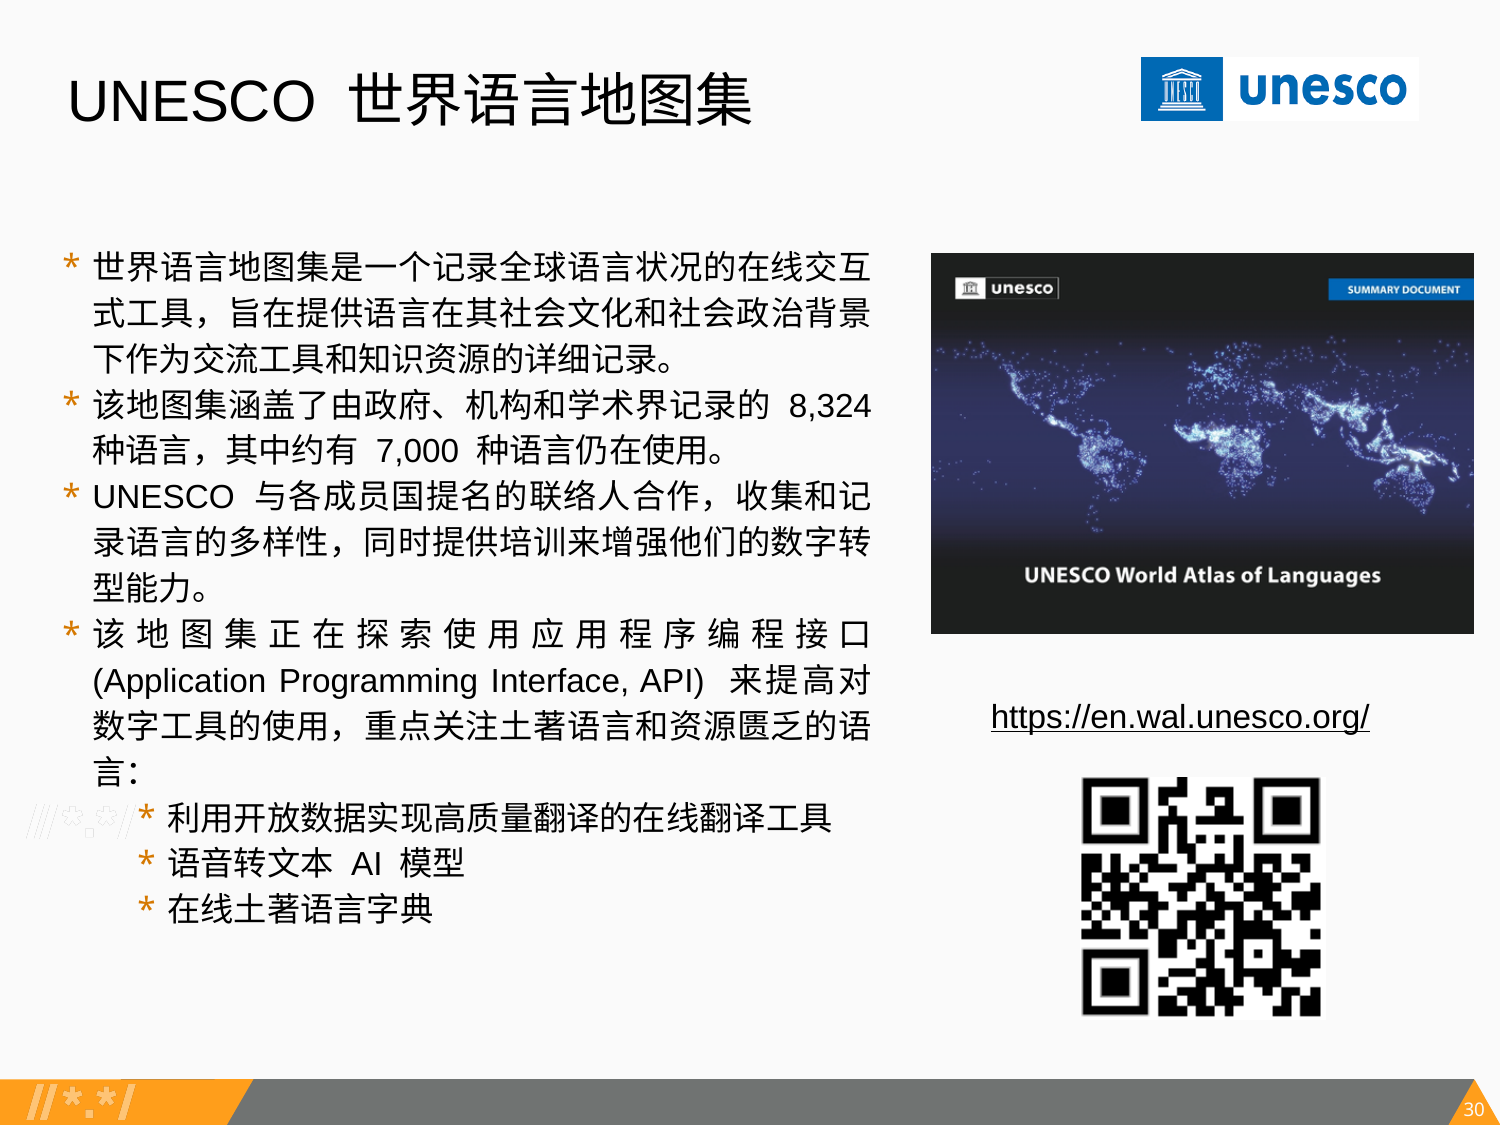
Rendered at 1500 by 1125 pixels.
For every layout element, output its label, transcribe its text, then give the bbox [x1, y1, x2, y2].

picture [1079, 777, 1326, 1020]
text_box https://en.wal.unesco.org/ [975, 681, 1430, 789]
picture [931, 253, 1474, 635]
text_box [1140, 57, 1419, 121]
title UNESCO 世界语言地图集 [52, 45, 1121, 233]
list 世界语言地图集是一个记录全球语言状况的在线交互式工具，旨在提供语言在其社会文化和社会政治背景下作为交流工具和知识资源的详细记录。 该地图集涵盖了由政府、机构和学术界记录的 8,324 种语言，其中约有 7,000 种语言仍在使用。 UNESCO 与各成员国提名的联络人合作，收集和记录语言的多样性，同时提供培训来增强他们的数字转型能力。 该地图集正在探索使用应用程序编程接口 (Application Programming Interface, API) 来提高对数字工具的使用，重点关注土著语言和资源匮乏的语言： 利用开放数据实现高质量翻译的在线翻译工具 语音转文本 AI 模型 在线土著语言字典 [32, 232, 888, 1080]
